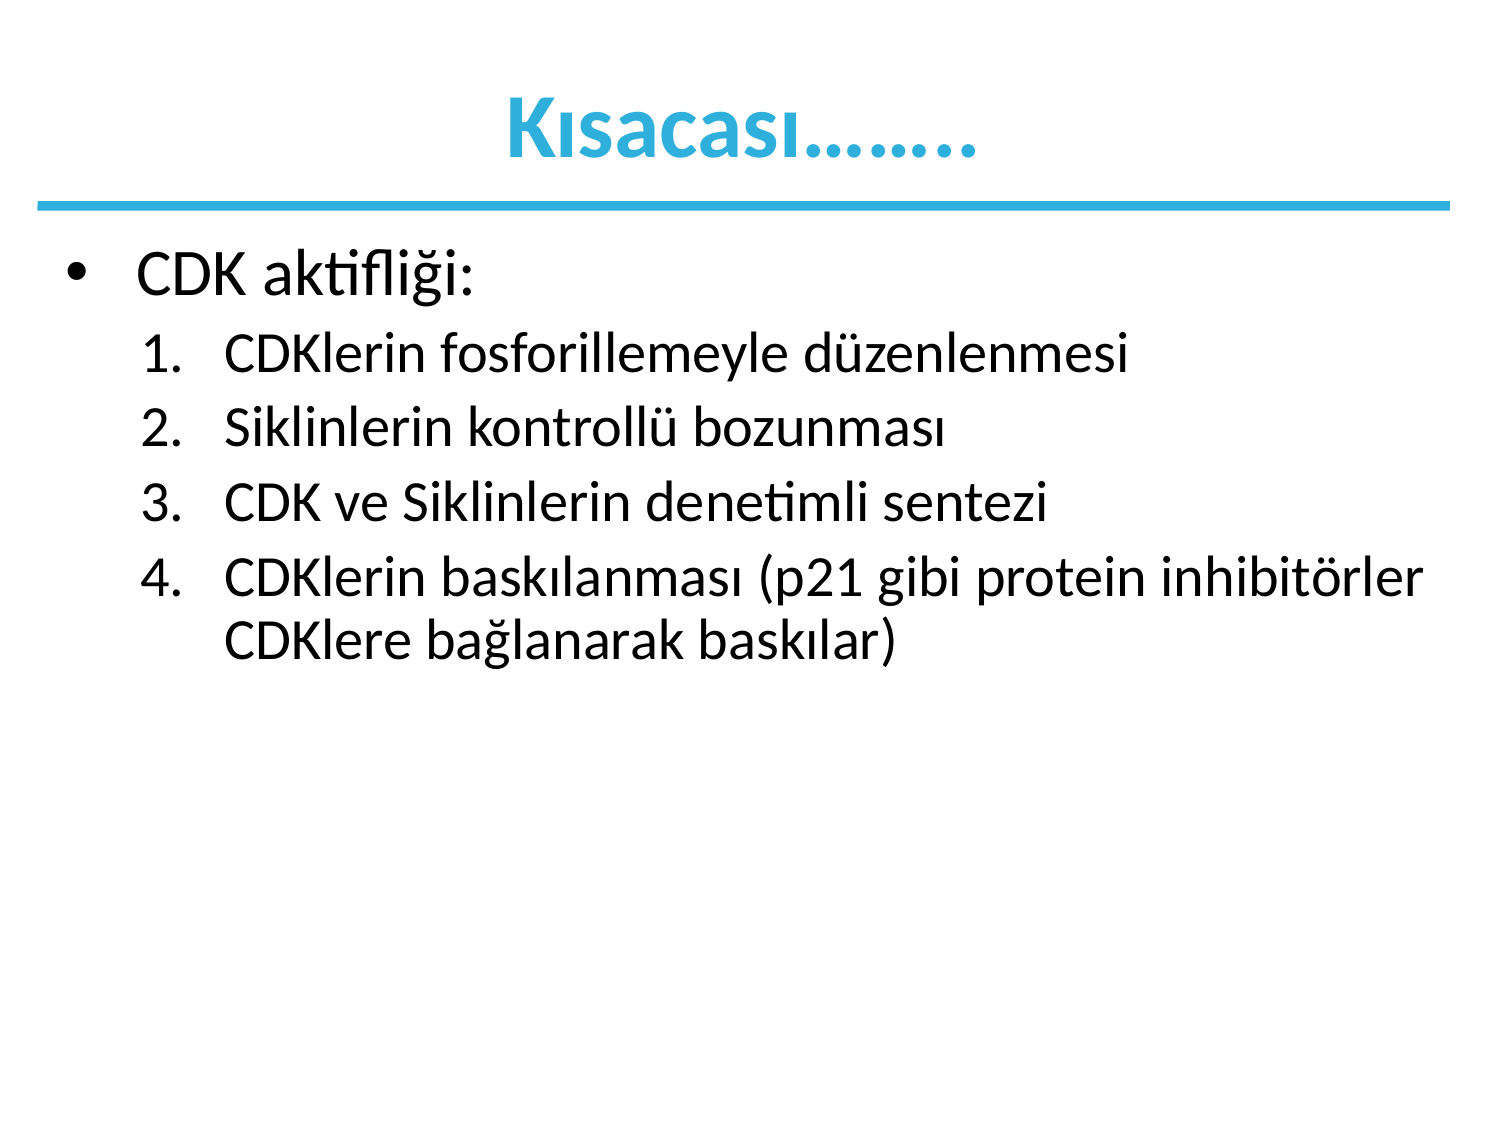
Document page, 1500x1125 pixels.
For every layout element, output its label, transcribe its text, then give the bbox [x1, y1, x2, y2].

list CDK aktifliği: CDKlerin fosforillemeyle düzenlenmesi Siklinlerin kontrollü bozunması CDK ve Siklinlerin denetimli sentezi CDKlerin baskılanması (p21 gibi protein inhibitörler CDKlere bağlanarak baskılar) [50, 230, 1500, 1106]
title Kısacası…….. [24, 27, 1463, 215]
